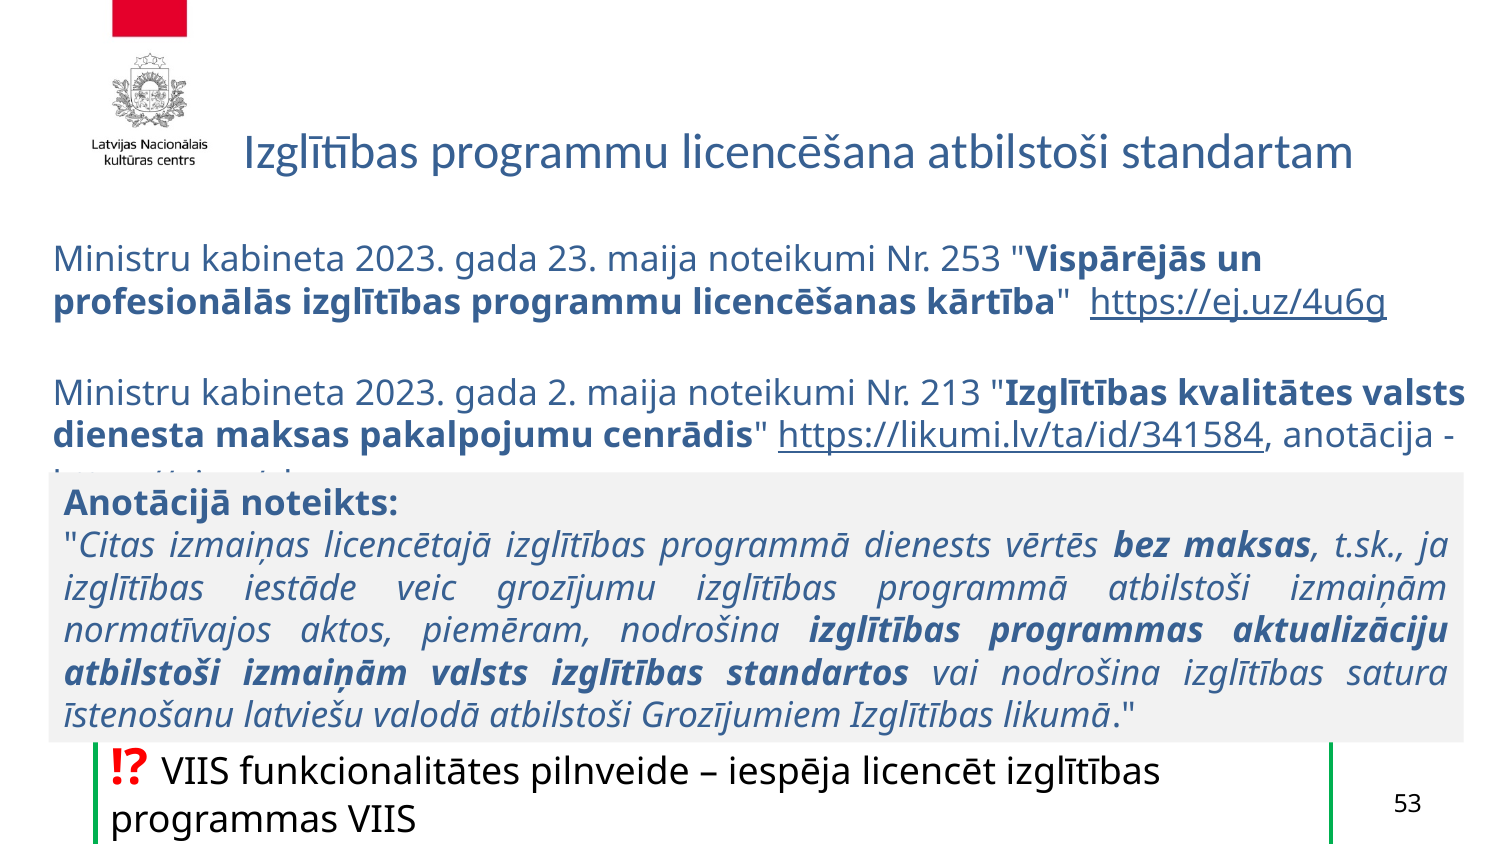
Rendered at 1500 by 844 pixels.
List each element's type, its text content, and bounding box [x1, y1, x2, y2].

picture [48, 0, 252, 226]
text_box Izglītības programmu licencēšana atbilstoši standartam [255, 111, 1376, 229]
text_box Anotācijā noteikts: "Citas izmaiņas licencētajā izglītības programmā dienests vērtēs bez maksas, t.sk., ja izglītības iestāde veic grozījumu izglītības programmā atbilstoši izmaiņām normatīvajos aktos, piemēram, nodrošina izglītības programmas aktualizāciju atbilstoši izmaiņām valsts izglītības standartos vai nodrošina izglītības satura īstenošanu latviešu valodā atbilstoši Grozījumiem Izglītības likumā." [48, 472, 1464, 743]
text_box !? VIIS funkcionalitātes pilnveide – iespēja licencēt izglītības programmas VIIS [95, 743, 1332, 844]
text_box Ministru kabineta 2023. gada 23. maija noteikumi Nr. 253 "Vispārējās un profesionālās izglītības programmu licencēšanas kārtība" https://ej.uz/4u6g Ministru kabineta 2023. gada 2. maija noteikumi Nr. 213 "Izglītības kvalitātes valsts dienesta maksas pakalpojumu cenrādis" https://likumi.lv/ta/id/341584, anotācija - https://ej.uz/ybrn [37, 228, 1500, 645]
slide_number 53 [1087, 782, 1438, 827]
